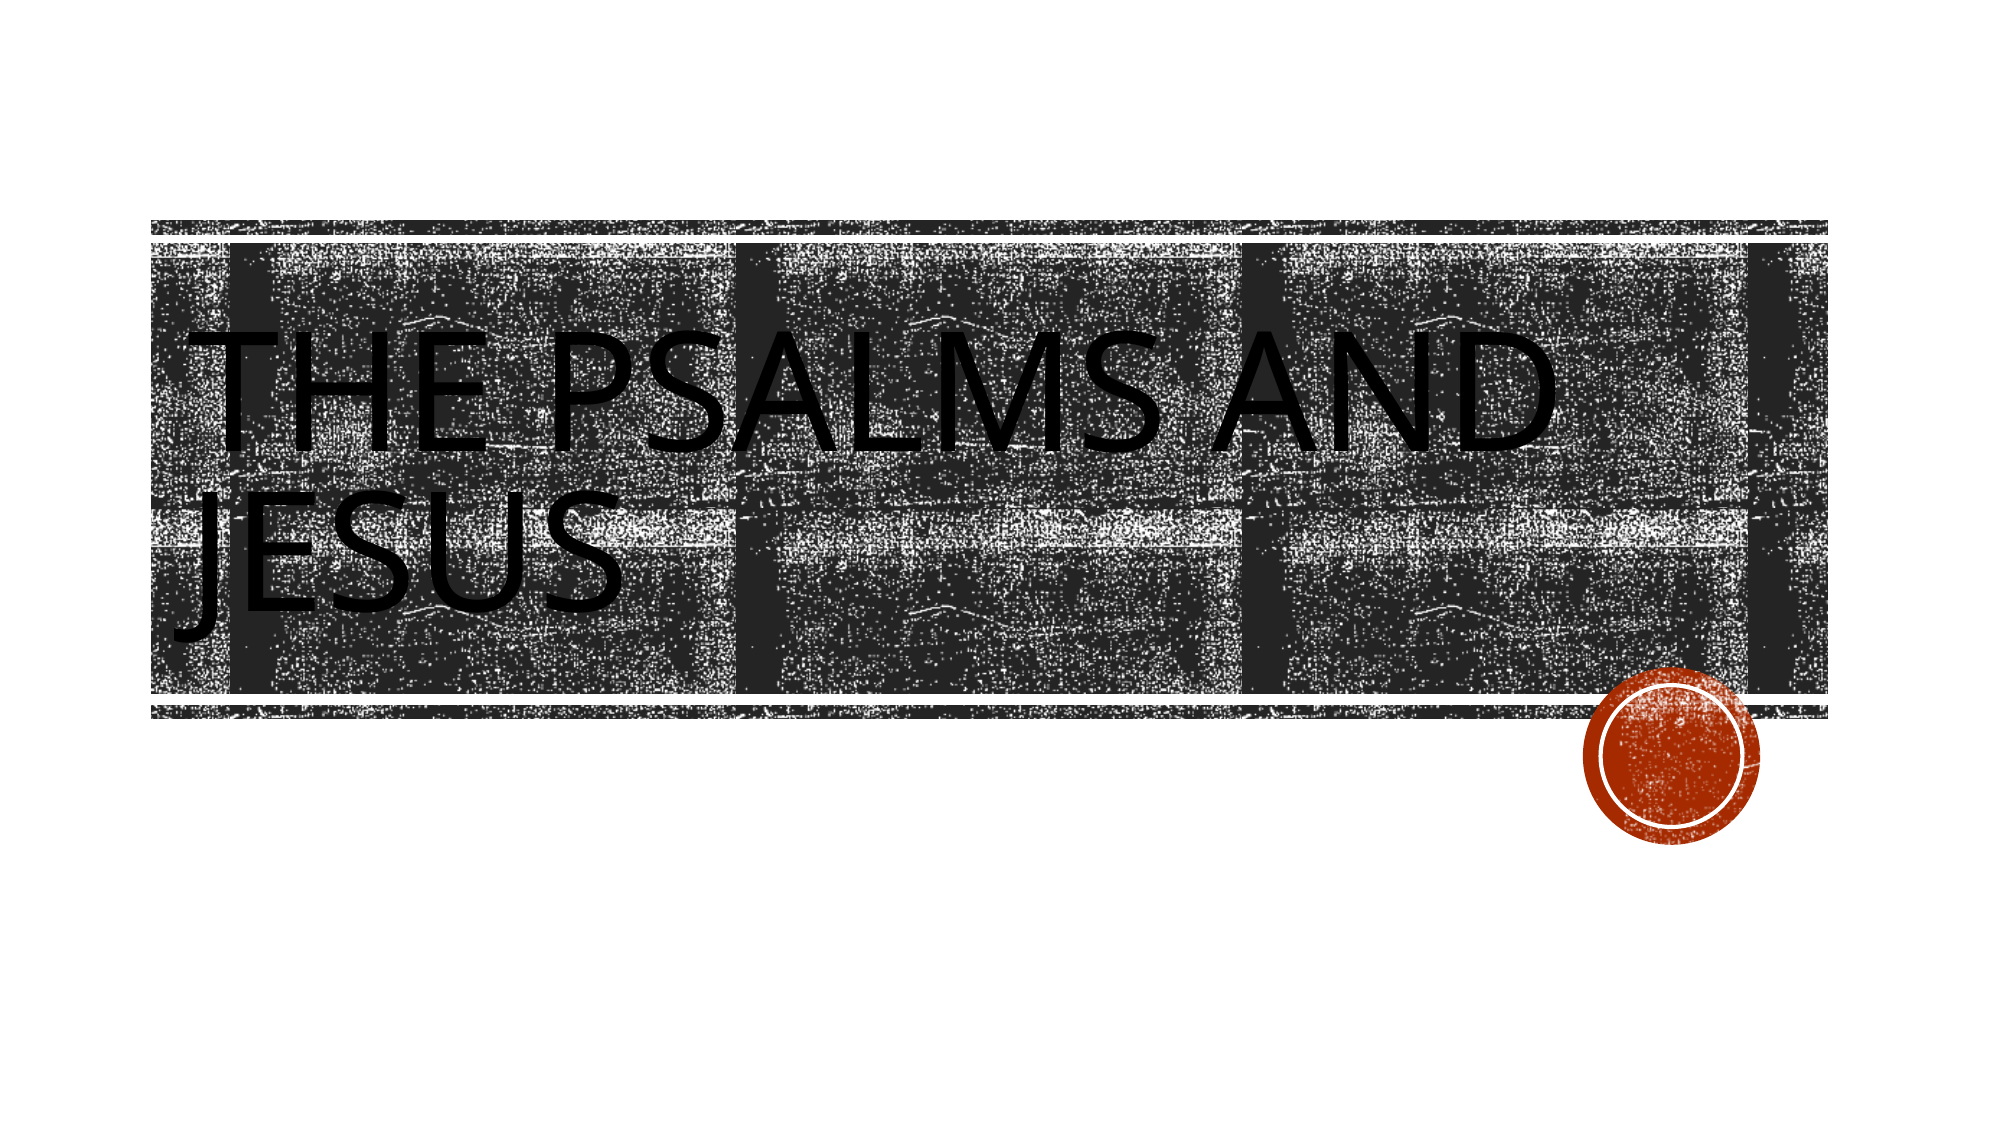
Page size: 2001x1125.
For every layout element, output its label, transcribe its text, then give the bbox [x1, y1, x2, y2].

title The Psalms and Jesus [172, 234, 1808, 733]
